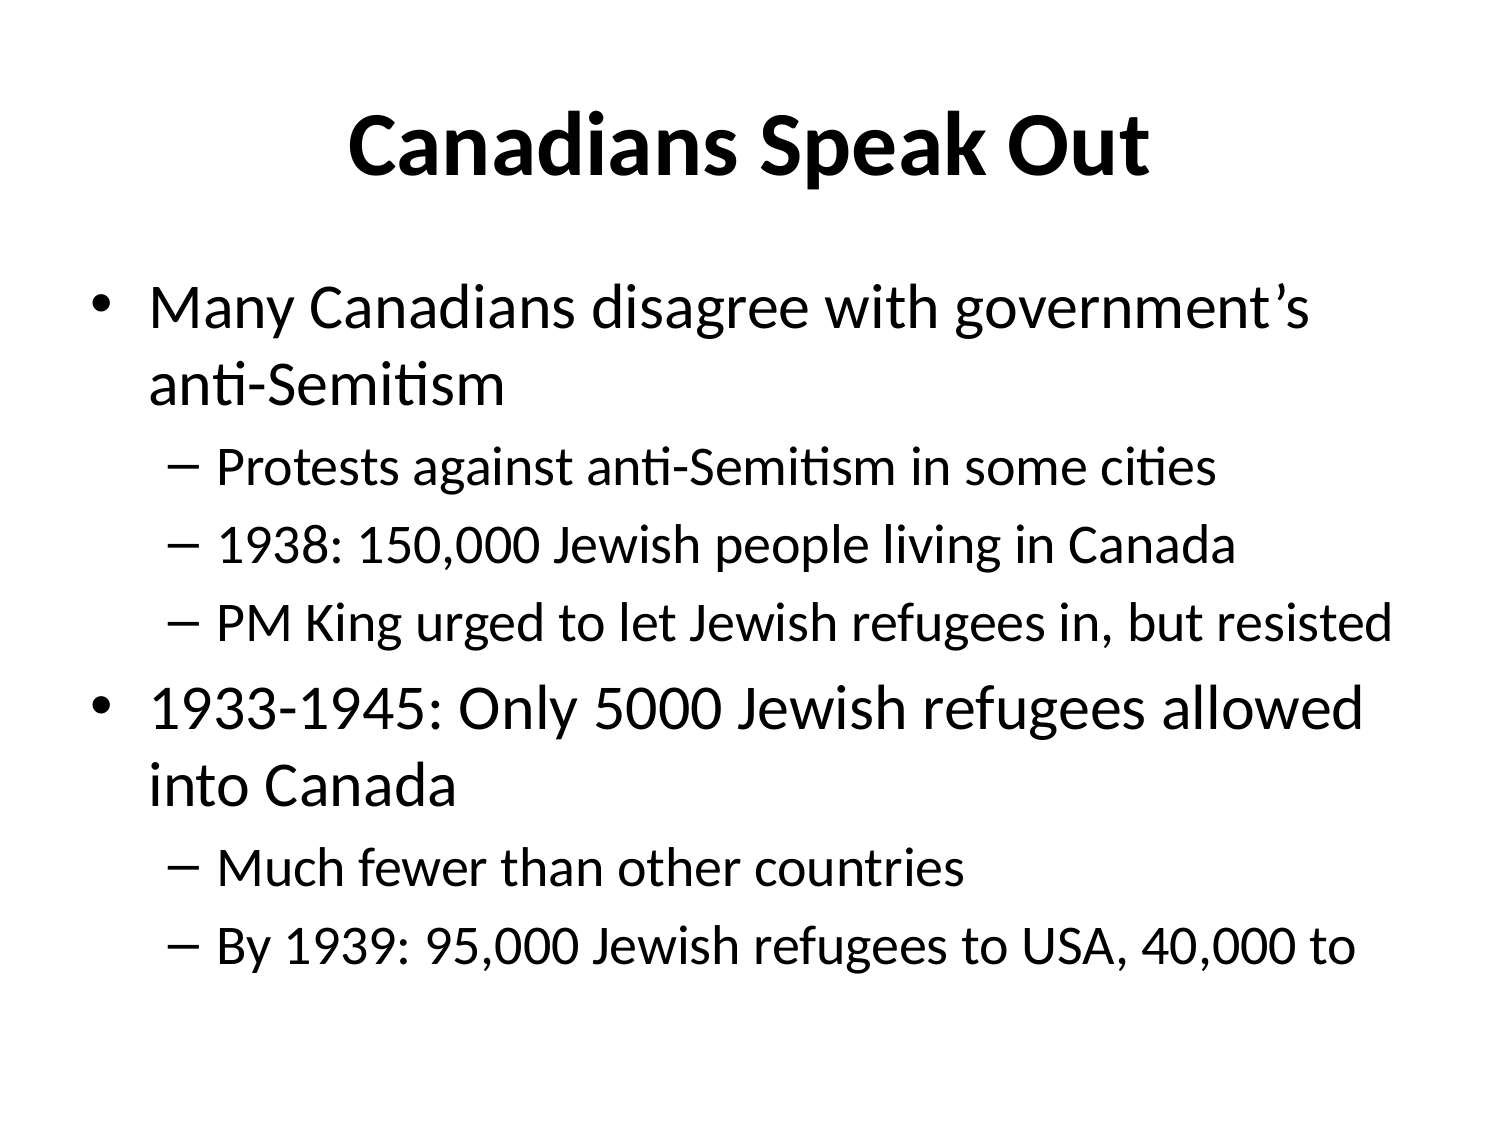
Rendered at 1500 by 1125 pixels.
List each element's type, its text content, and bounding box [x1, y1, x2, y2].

list Many Canadians disagree with government’s anti-Semitism Protests against anti-Semitism in some cities 1938: 150,000 Jewish people living in Canada PM King urged to let Jewish refugees in, but resisted 1933-1945: Only 5000 Jewish refugees allowed into Canada Much fewer than other countries By 1939: 95,000 Jewish refugees to USA, 40,000 to [75, 167, 1425, 1005]
title Canadians Speak Out [75, 45, 1425, 167]
